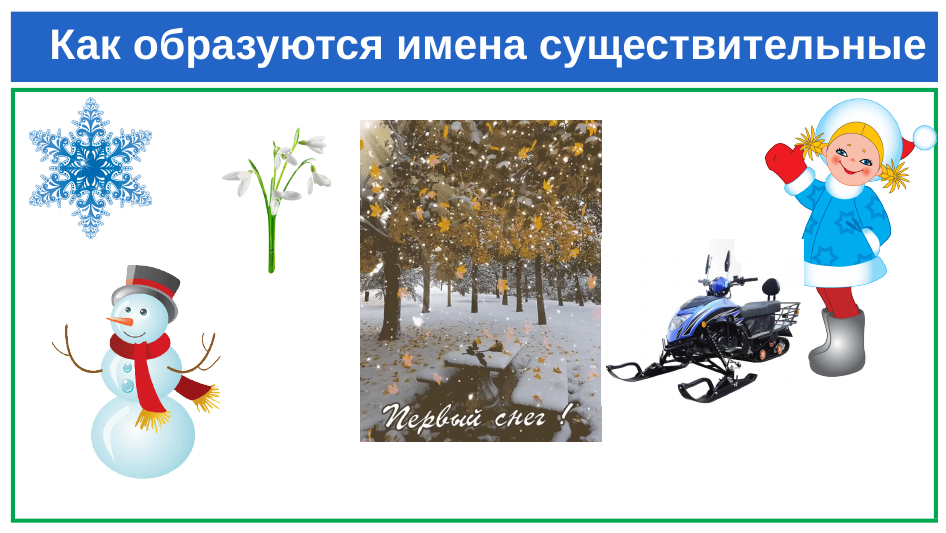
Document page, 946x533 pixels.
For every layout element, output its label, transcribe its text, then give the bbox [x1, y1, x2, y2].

title Как образуются имена существительные [49, 16, 946, 121]
picture [24, 97, 358, 503]
picture [360, 90, 946, 442]
